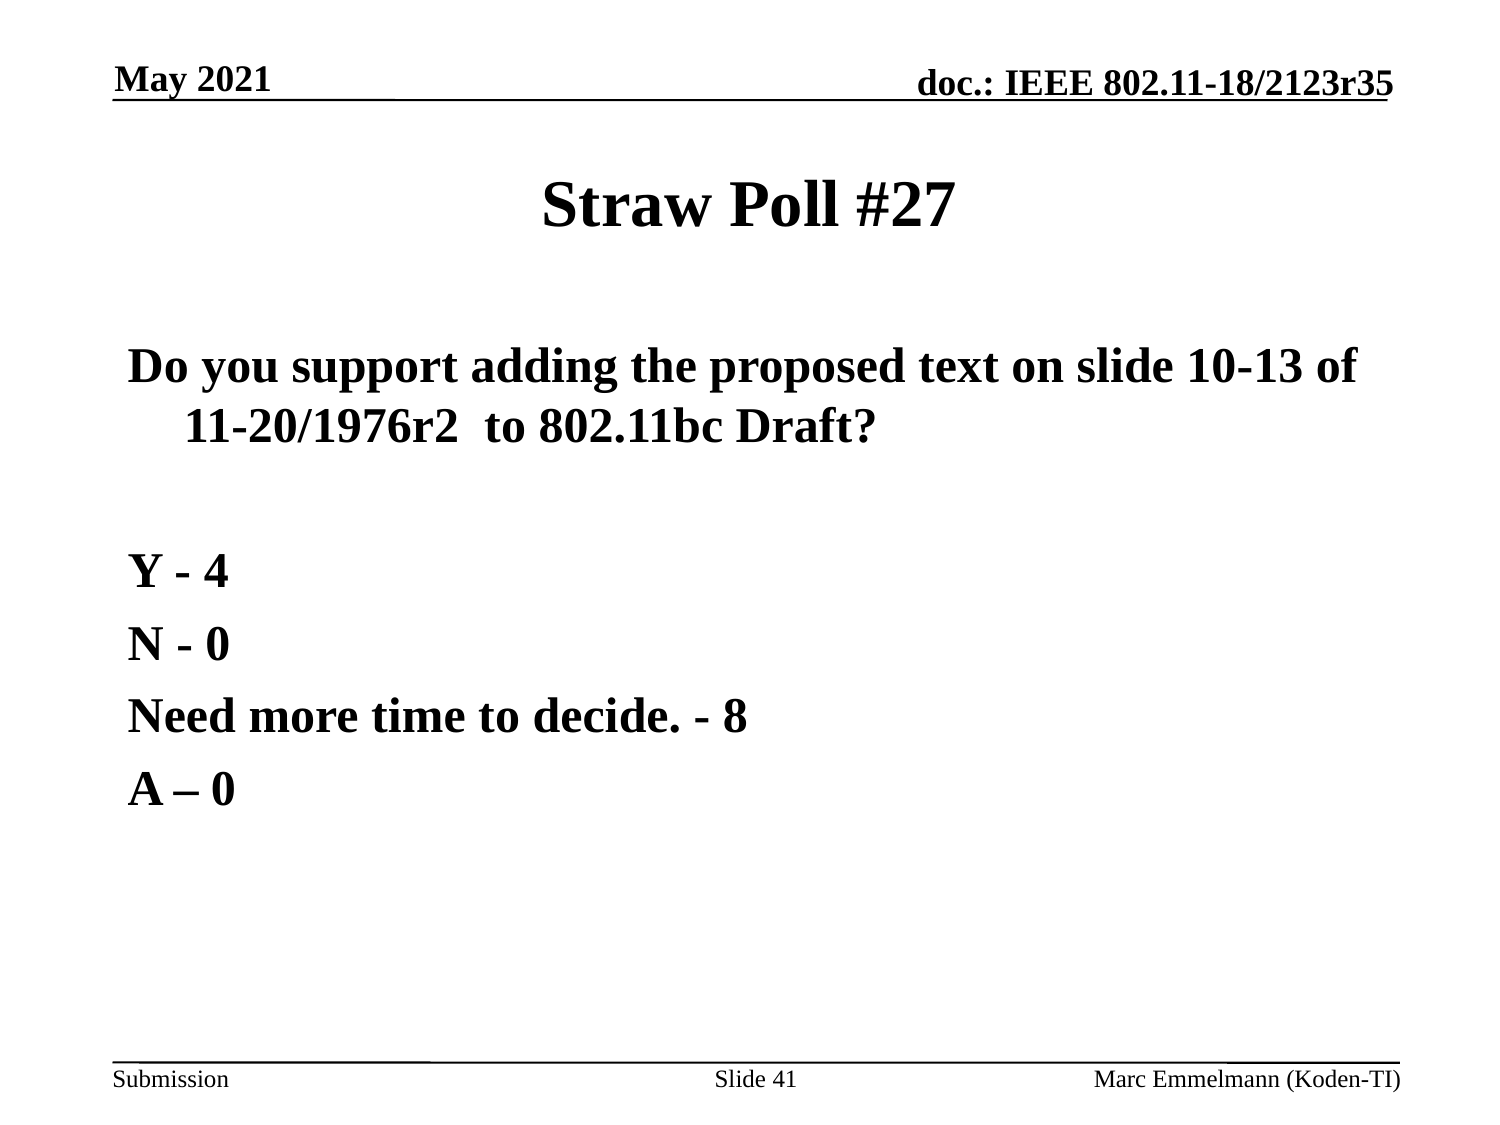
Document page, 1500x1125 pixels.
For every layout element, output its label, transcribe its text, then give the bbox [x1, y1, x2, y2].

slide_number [114, 54, 423, 100]
footer Marc Emmelmann (Koden-TI) [878, 1061, 1402, 1093]
title Straw Poll #27 [112, 112, 1388, 288]
list Do you support adding the proposed text on slide 10-13 of 11-20/1976r2 to 802.11bc Draft? Y - 4 N - 0 Need more time to decide. - 8 A – 0 [112, 324, 1388, 1000]
slide_number Slide 41 [712, 1061, 800, 1123]
